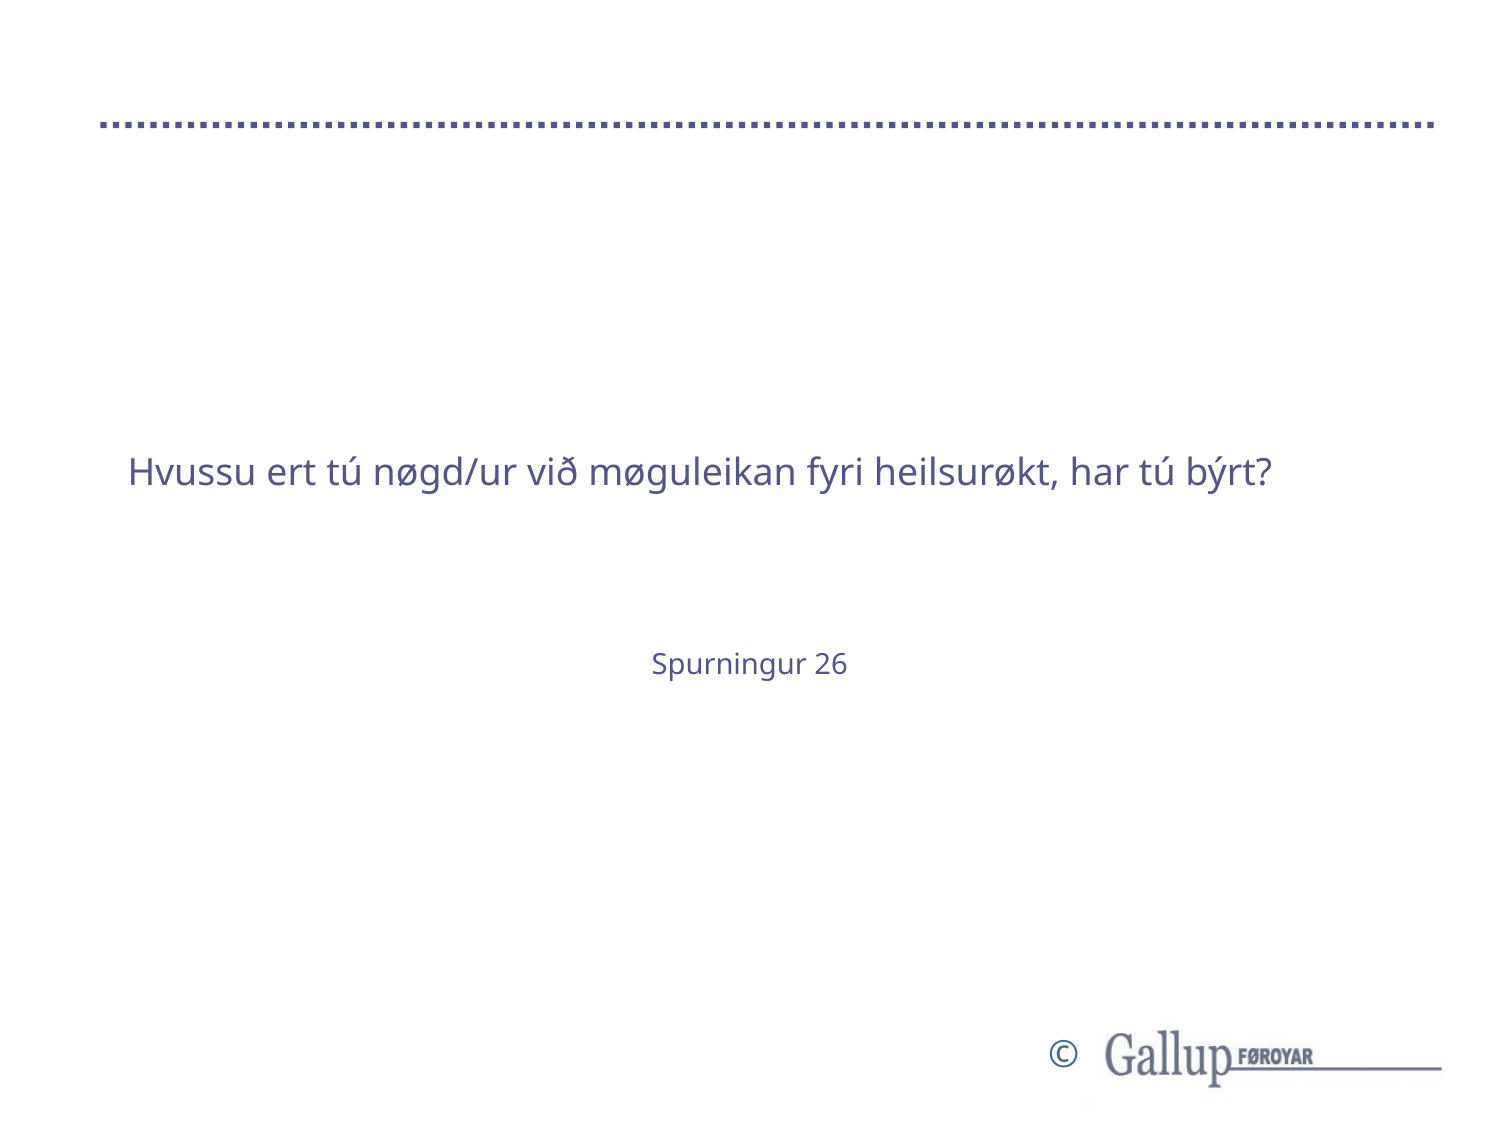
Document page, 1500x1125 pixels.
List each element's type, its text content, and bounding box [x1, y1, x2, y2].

picture [1080, 999, 1444, 1106]
subtitle Spurningur 26 [224, 637, 1276, 926]
title Hvussu ert tú nøgd/ur við møguleikan fyri heilsurøkt, har tú býrt? [112, 349, 1388, 591]
